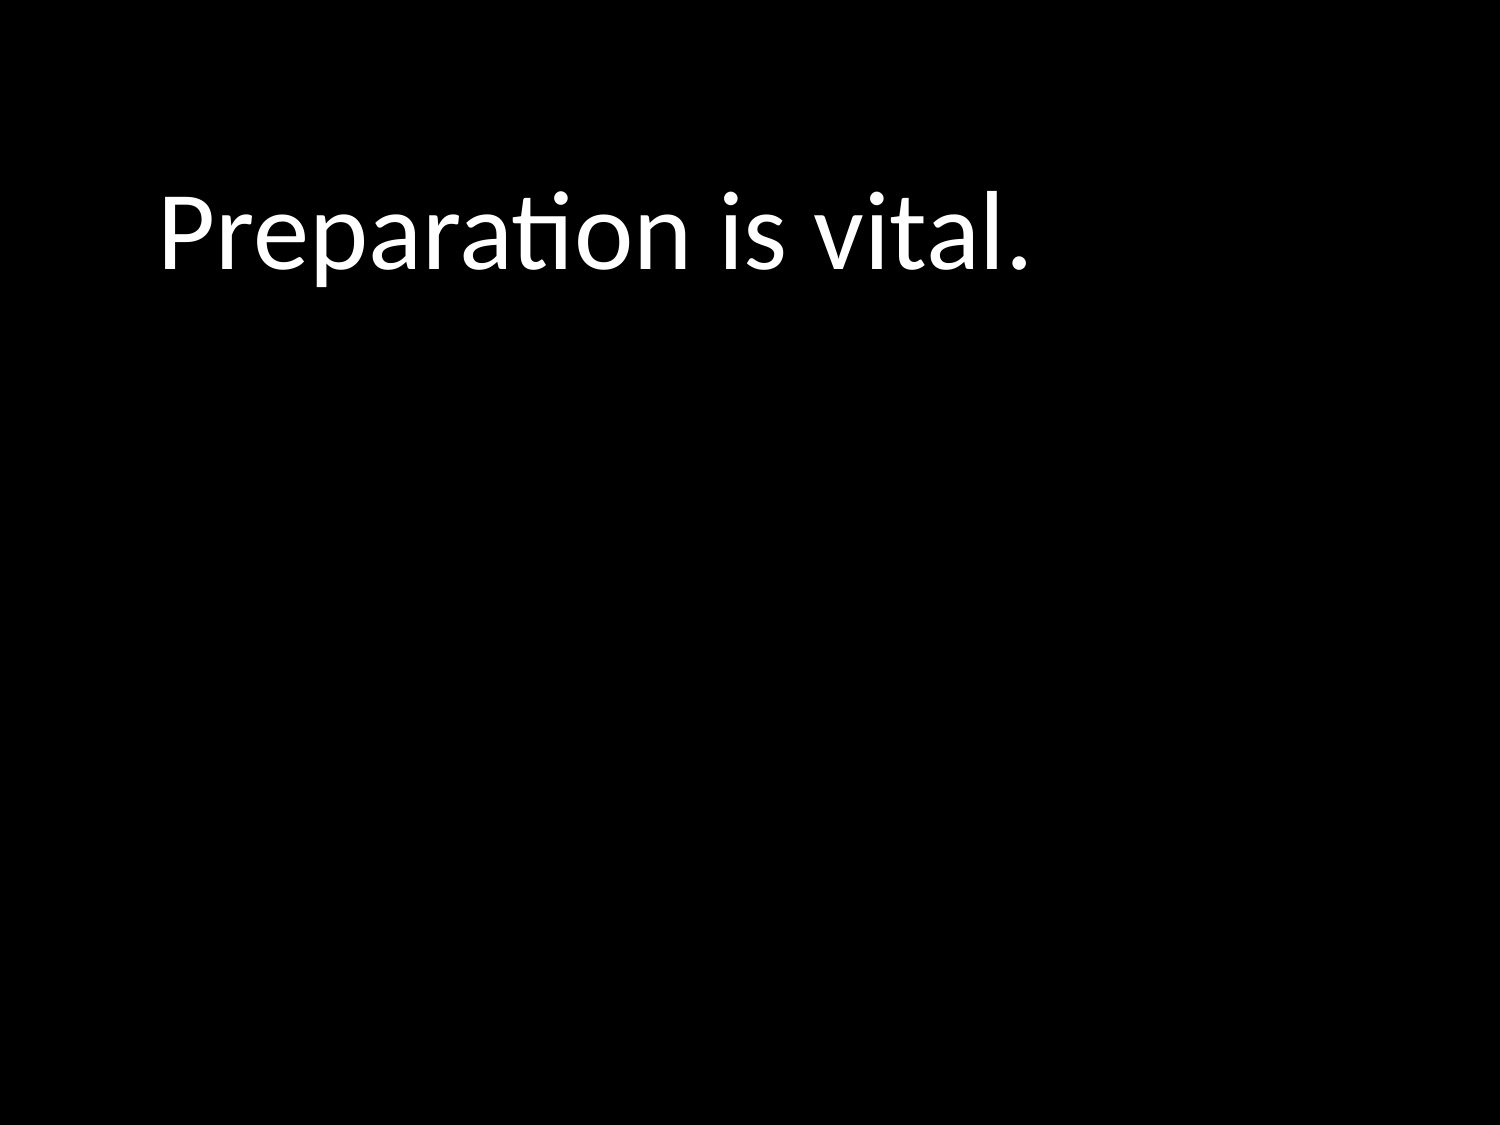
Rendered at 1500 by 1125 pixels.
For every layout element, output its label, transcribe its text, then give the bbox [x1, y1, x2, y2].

text_box Preparation is vital. [142, 149, 1076, 300]
